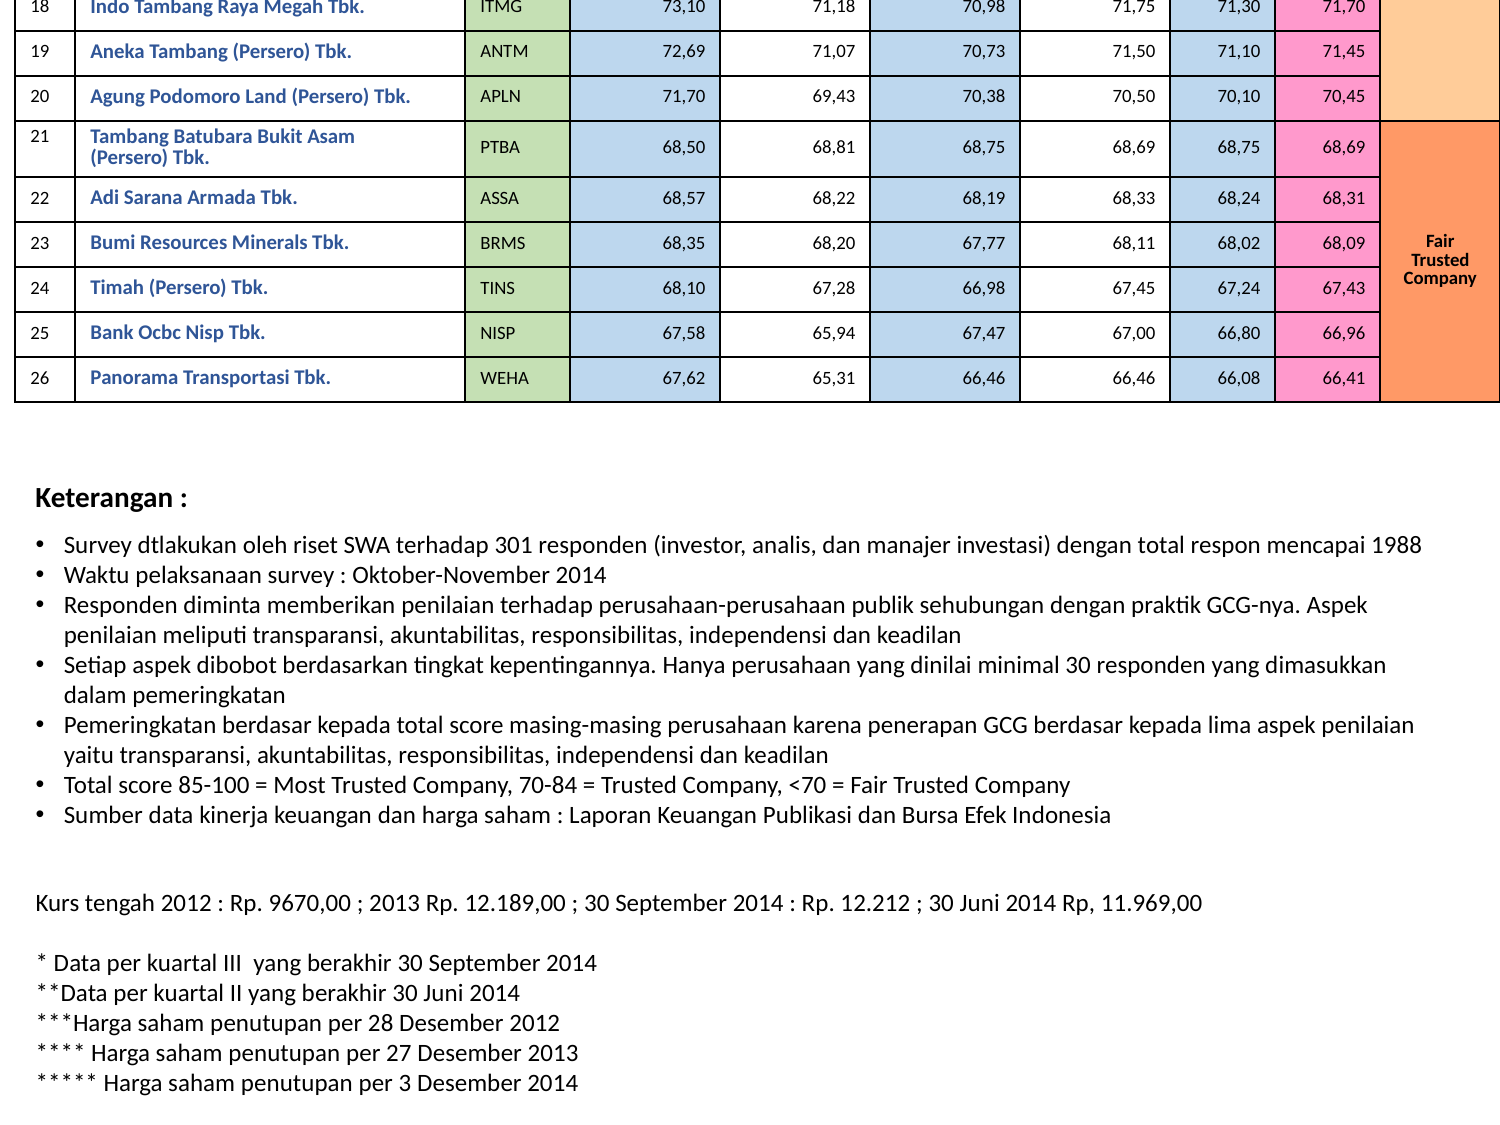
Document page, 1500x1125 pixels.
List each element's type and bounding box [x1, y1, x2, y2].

table_cell [16, 122, 74, 176]
table_cell [76, 358, 464, 401]
table_cell [76, 0, 464, 30]
table_cell [571, 358, 719, 401]
table_cell [1276, 313, 1379, 356]
table_cell [1276, 178, 1379, 221]
table_cell [871, 268, 1019, 311]
table_cell [1171, 268, 1274, 311]
table_cell [1171, 122, 1274, 176]
table_cell [466, 0, 569, 30]
table_cell [571, 178, 719, 221]
table_cell [1021, 122, 1169, 176]
table_cell [1171, 0, 1274, 30]
table_cell [1171, 223, 1274, 266]
table_cell [1276, 77, 1379, 120]
table_cell [871, 313, 1019, 356]
table_cell [466, 32, 569, 75]
table_cell [1021, 268, 1169, 311]
table_cell [76, 223, 464, 266]
table_cell [1276, 122, 1379, 176]
table_cell [571, 268, 719, 311]
table_cell [1276, 268, 1379, 311]
table_cell [76, 313, 464, 356]
table_cell [1021, 358, 1169, 401]
table_cell [571, 77, 719, 120]
table_cell [1021, 77, 1169, 120]
table_cell [1381, 122, 1499, 401]
table_cell [466, 122, 569, 176]
table_cell [721, 122, 869, 176]
table_cell [16, 358, 74, 401]
table_cell [466, 178, 569, 221]
table_cell [571, 122, 719, 176]
table_cell [16, 223, 74, 266]
table_cell [721, 358, 869, 401]
table_cell [1276, 223, 1379, 266]
table_cell [571, 0, 719, 30]
table_cell [16, 313, 74, 356]
table_cell [571, 313, 719, 356]
table_cell [466, 358, 569, 401]
table_cell [871, 358, 1019, 401]
table_cell [871, 122, 1019, 176]
table_cell [76, 122, 464, 176]
table_cell [16, 32, 74, 75]
table_cell [571, 223, 719, 266]
table_cell [1171, 77, 1274, 120]
table_cell [721, 77, 869, 120]
table_cell [1021, 0, 1169, 30]
table_cell [16, 77, 74, 120]
table_cell [76, 268, 464, 311]
table_cell [1021, 313, 1169, 356]
table_cell [721, 223, 869, 266]
table_cell [721, 178, 869, 221]
table_cell [1171, 178, 1274, 221]
table_cell [1276, 358, 1379, 401]
table_cell [16, 268, 74, 311]
table_cell [466, 223, 569, 266]
table_cell [466, 313, 569, 356]
table_cell [871, 178, 1019, 221]
table_cell [871, 223, 1019, 266]
table_cell [871, 0, 1019, 30]
table_cell [466, 268, 569, 311]
table_cell [871, 32, 1019, 75]
table_cell [721, 0, 869, 30]
table_cell [871, 77, 1019, 120]
table_cell [721, 268, 869, 311]
table_cell [76, 32, 464, 75]
table_cell [76, 77, 464, 120]
table_cell [16, 0, 74, 30]
table_cell [721, 32, 869, 75]
table_cell [1021, 223, 1169, 266]
table_cell [1021, 178, 1169, 221]
table_cell [1171, 358, 1274, 401]
table_cell [16, 178, 74, 221]
table_cell [571, 32, 719, 75]
table_cell [1171, 32, 1274, 75]
table_cell [1021, 32, 1169, 75]
table_cell [1171, 313, 1274, 356]
text_box [20, 453, 1456, 1107]
table_cell [1276, 0, 1379, 30]
table_cell [466, 77, 569, 120]
table_cell [1381, 0, 1499, 120]
table_cell [1276, 32, 1379, 75]
table_cell [76, 178, 464, 221]
table_cell [721, 313, 869, 356]
